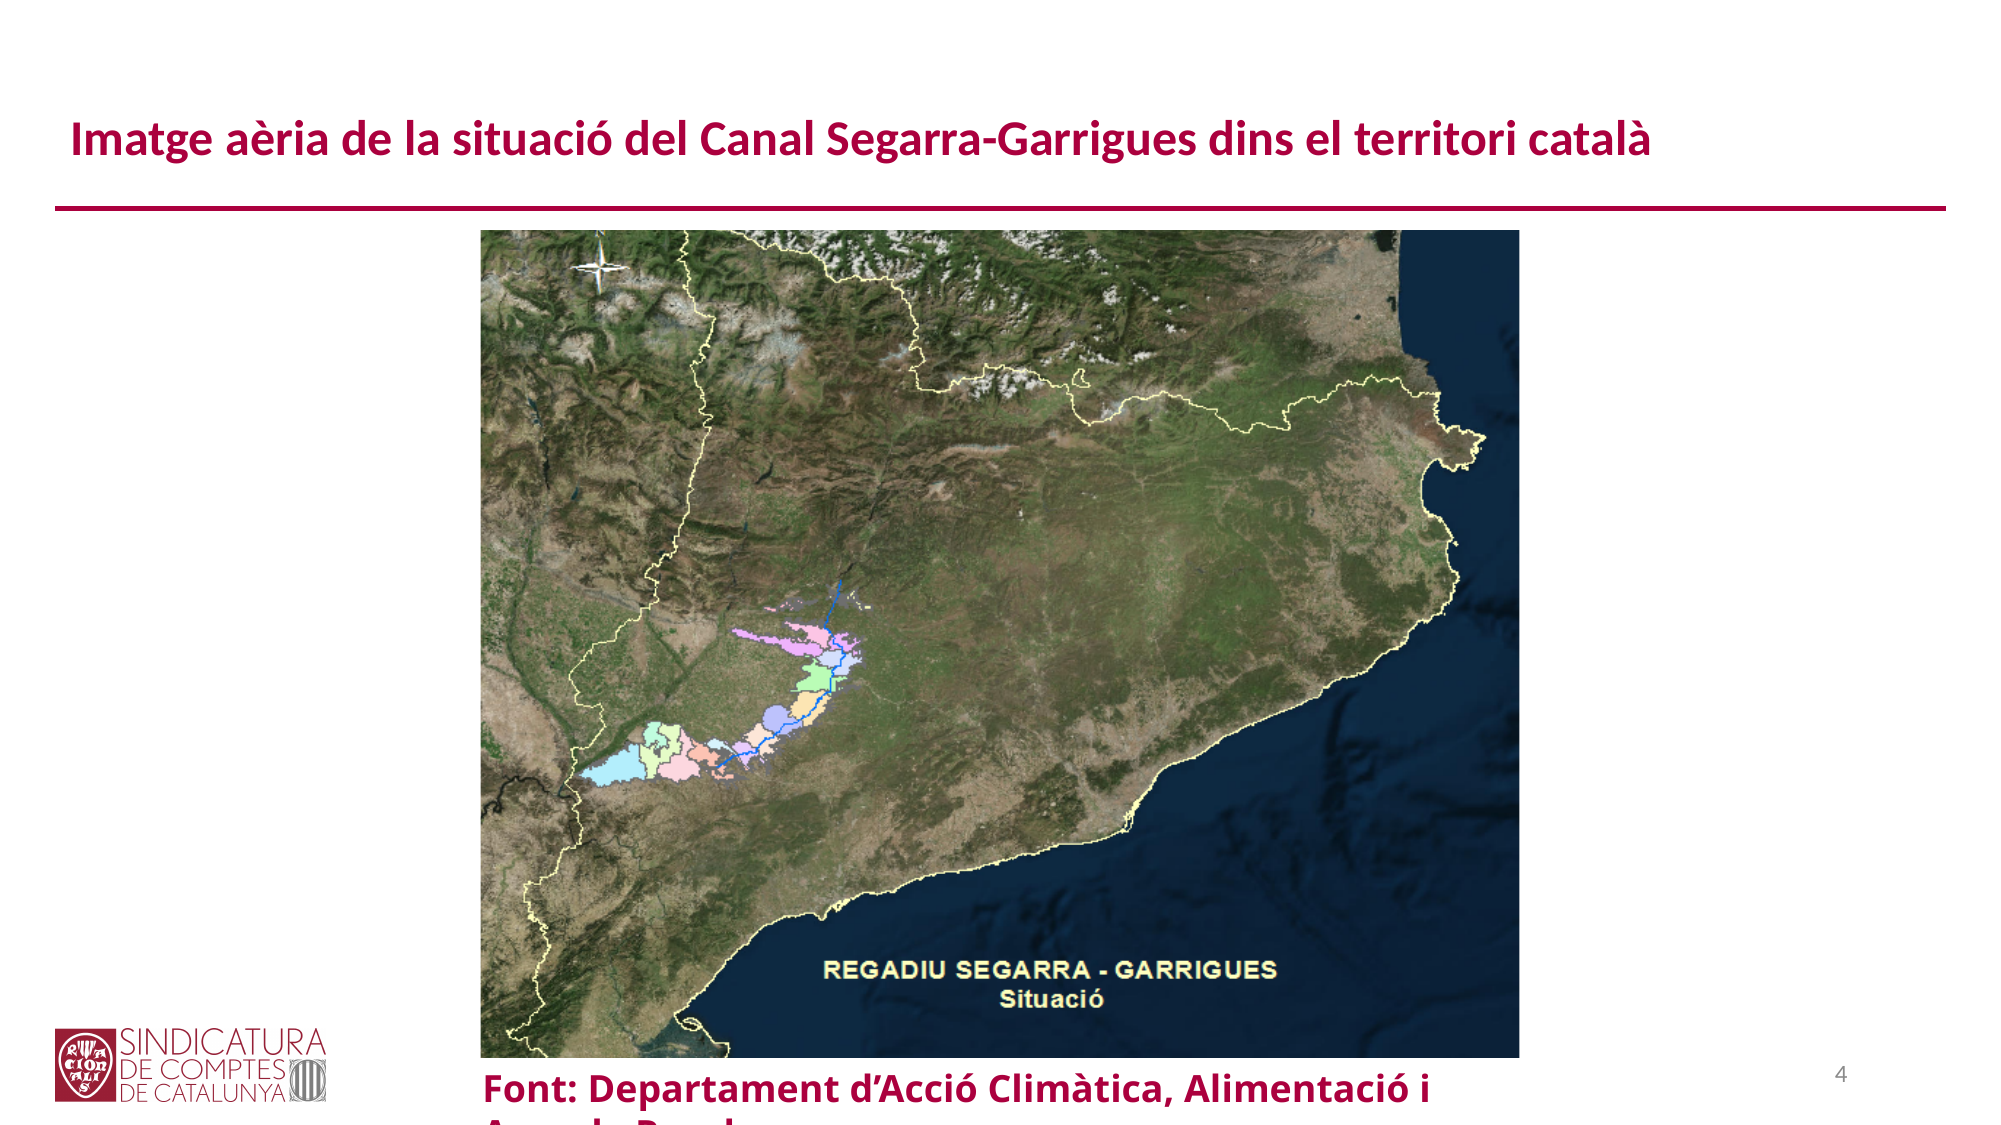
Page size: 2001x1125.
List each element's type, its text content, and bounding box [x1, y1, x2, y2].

text_box Font: Departament d’Acció Climàtica, Alimentació i Agenda Rural [467, 1057, 1533, 1125]
picture [55, 1028, 326, 1102]
picture [480, 230, 1520, 1058]
slide_number 4 [1520, 1042, 1863, 1103]
title Imatge aèria de la situació del Canal Segarra-Garrigues dins el territori català [55, 91, 1946, 188]
